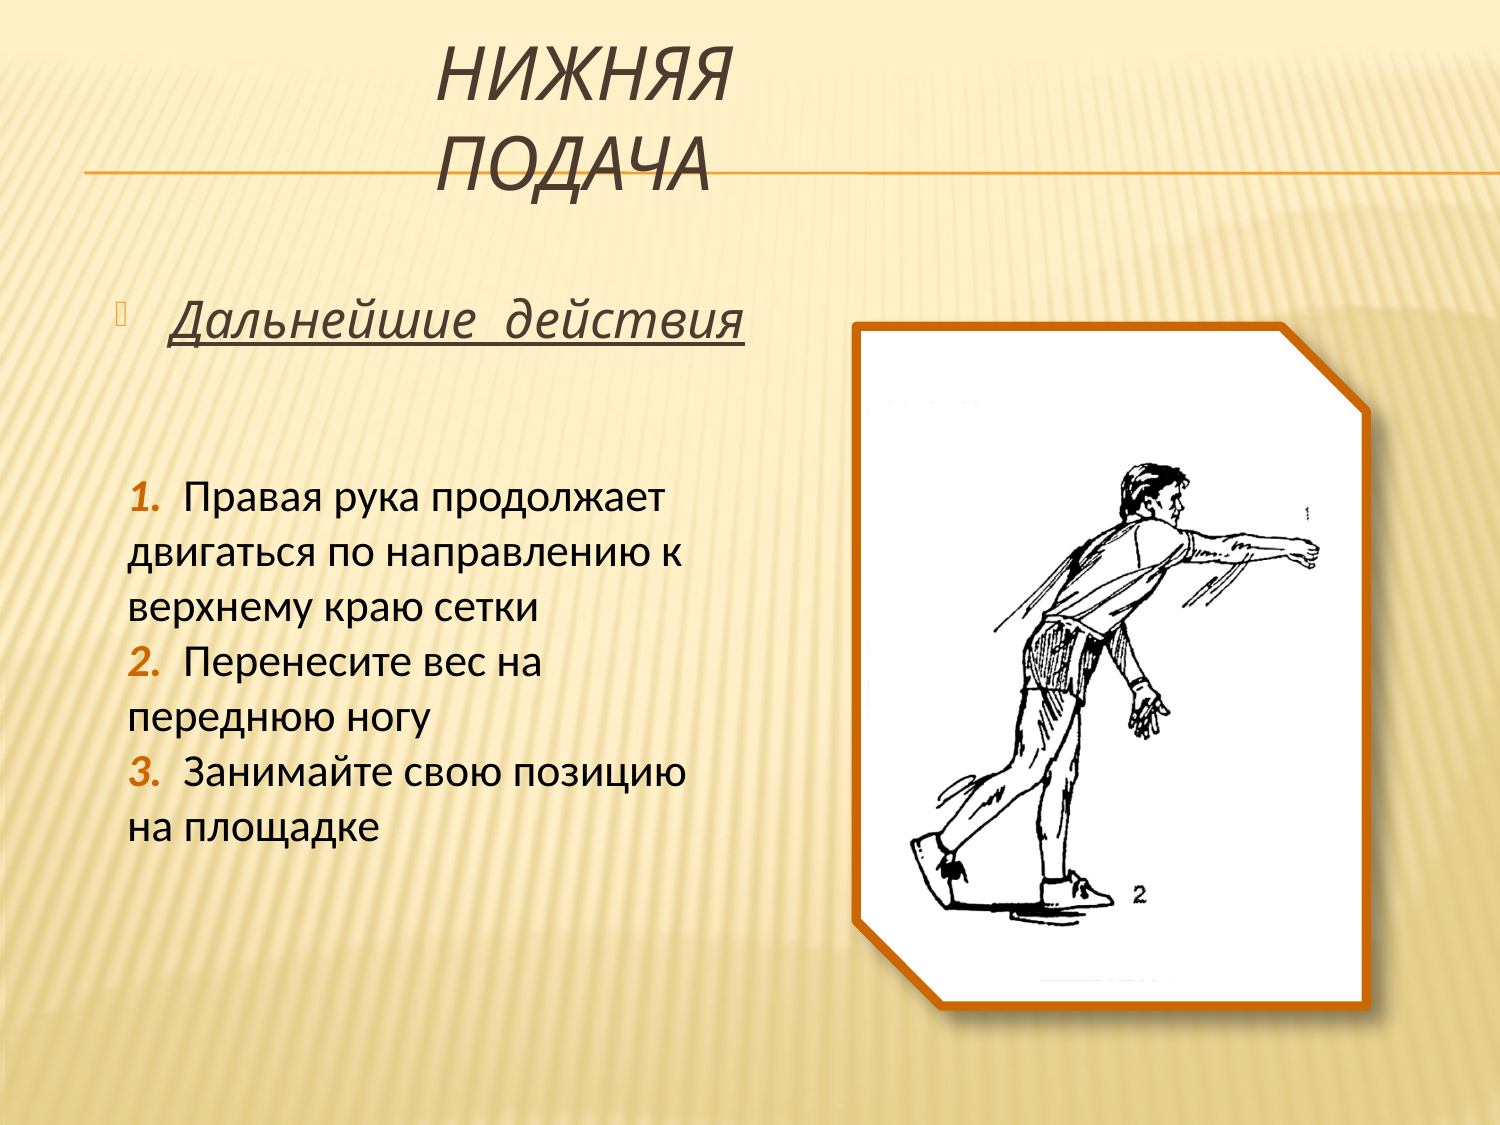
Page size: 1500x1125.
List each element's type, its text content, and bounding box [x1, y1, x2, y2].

picture [855, 325, 1367, 1007]
title Нижняя подача [419, 46, 1081, 185]
text_box 1. Правая рука продолжает двигаться по направлению к верхнему краю сетки 2. Перенесите вес на переднюю ногу 3. Занимайте свою позицию на площадке [112, 458, 703, 858]
list Дальнейшие действия [100, 278, 766, 376]
